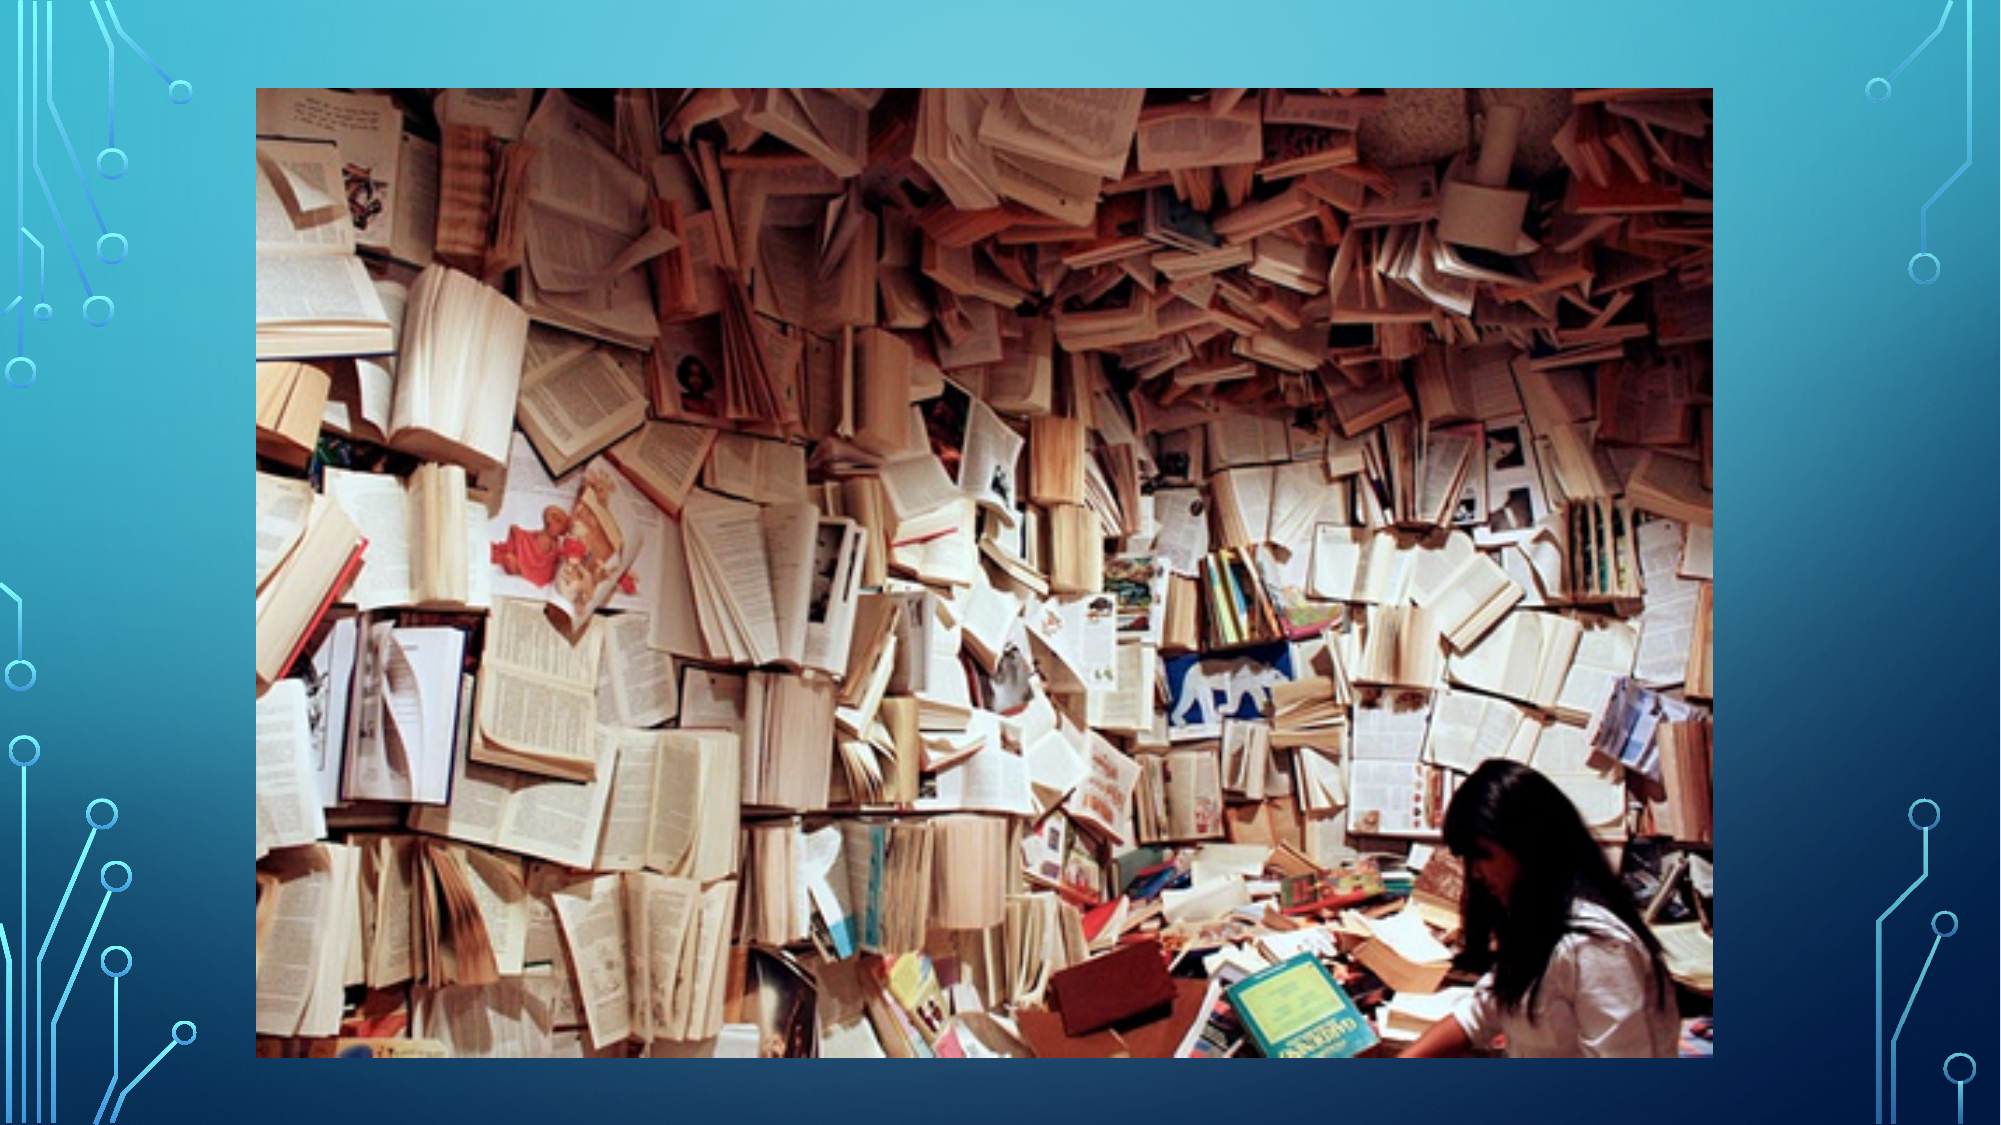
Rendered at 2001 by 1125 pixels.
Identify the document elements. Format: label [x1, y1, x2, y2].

picture [255, 88, 1713, 1058]
